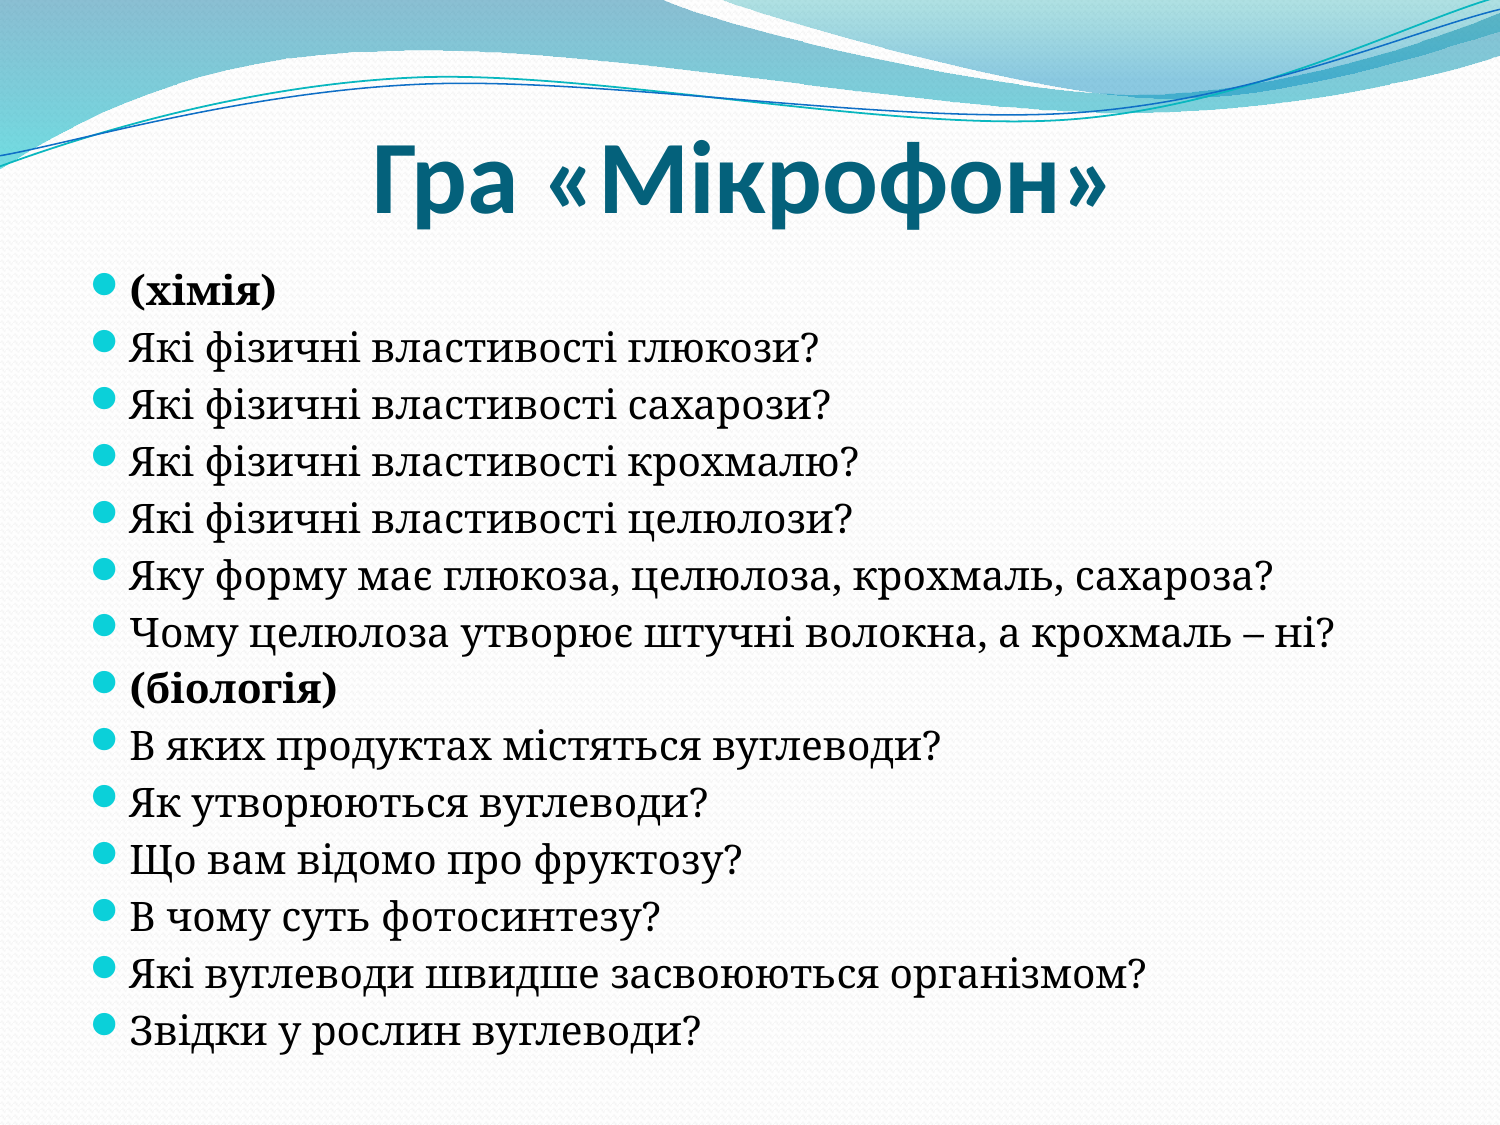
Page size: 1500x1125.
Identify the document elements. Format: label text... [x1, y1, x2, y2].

list (хімія) Які фізичні властивості глюкози? Які фізичні властивості сахарози? Які фізичні властивості крохмалю? Які фізичні властивості целюлози? Яку форму має глюкоза, целюлоза, крохмаль, сахароза? Чому целюлоза утворює штучні волокна, а крохмаль – ні? (біологія) В яких продуктах містяться вуглеводи? Як утворюються вуглеводи? Що вам відомо про фруктозу? В чому суть фотосинтезу? Які вуглеводи швидше засвоюються організмом? Звідки у рослин вуглеводи? [75, 257, 1425, 1079]
title Гра «Мікрофон» [70, 46, 1421, 235]
